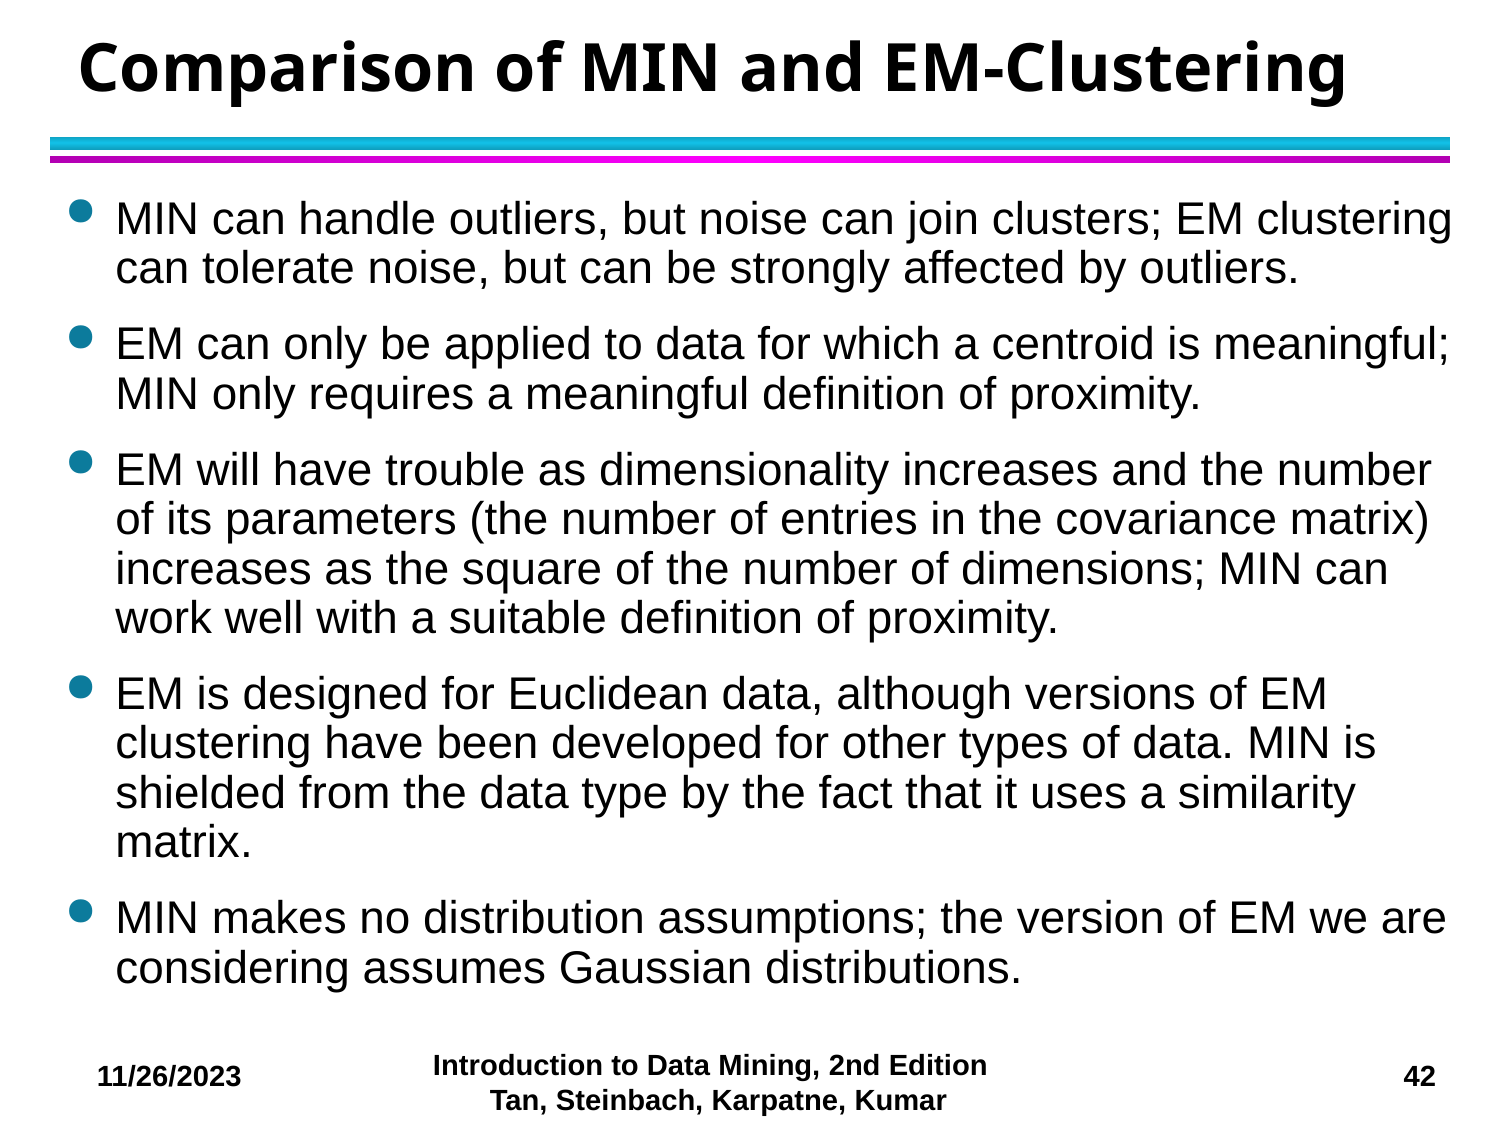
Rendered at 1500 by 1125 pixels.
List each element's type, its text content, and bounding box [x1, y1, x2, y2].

list MIN can handle outliers, but noise can join clusters; EM clustering can tolerate noise, but can be strongly affected by outliers. EM can only be applied to data for which a centroid is meaningful; MIN only requires a meaningful definition of proximity. EM will have trouble as dimensionality increases and the number of its parameters (the number of entries in the covariance matrix) increases as the square of the number of dimensions; MIN can work well with a suitable definition of proximity. EM is designed for Euclidean data, although versions of EM clustering have been developed for other types of data. MIN is shielded from the data type by the fact that it uses a similarity matrix. MIN makes no distribution assumptions; the version of EM we are considering assumes Gaussian distributions. [52, 187, 1486, 1038]
title Comparison of MIN and EM-Clustering [62, 24, 1450, 113]
